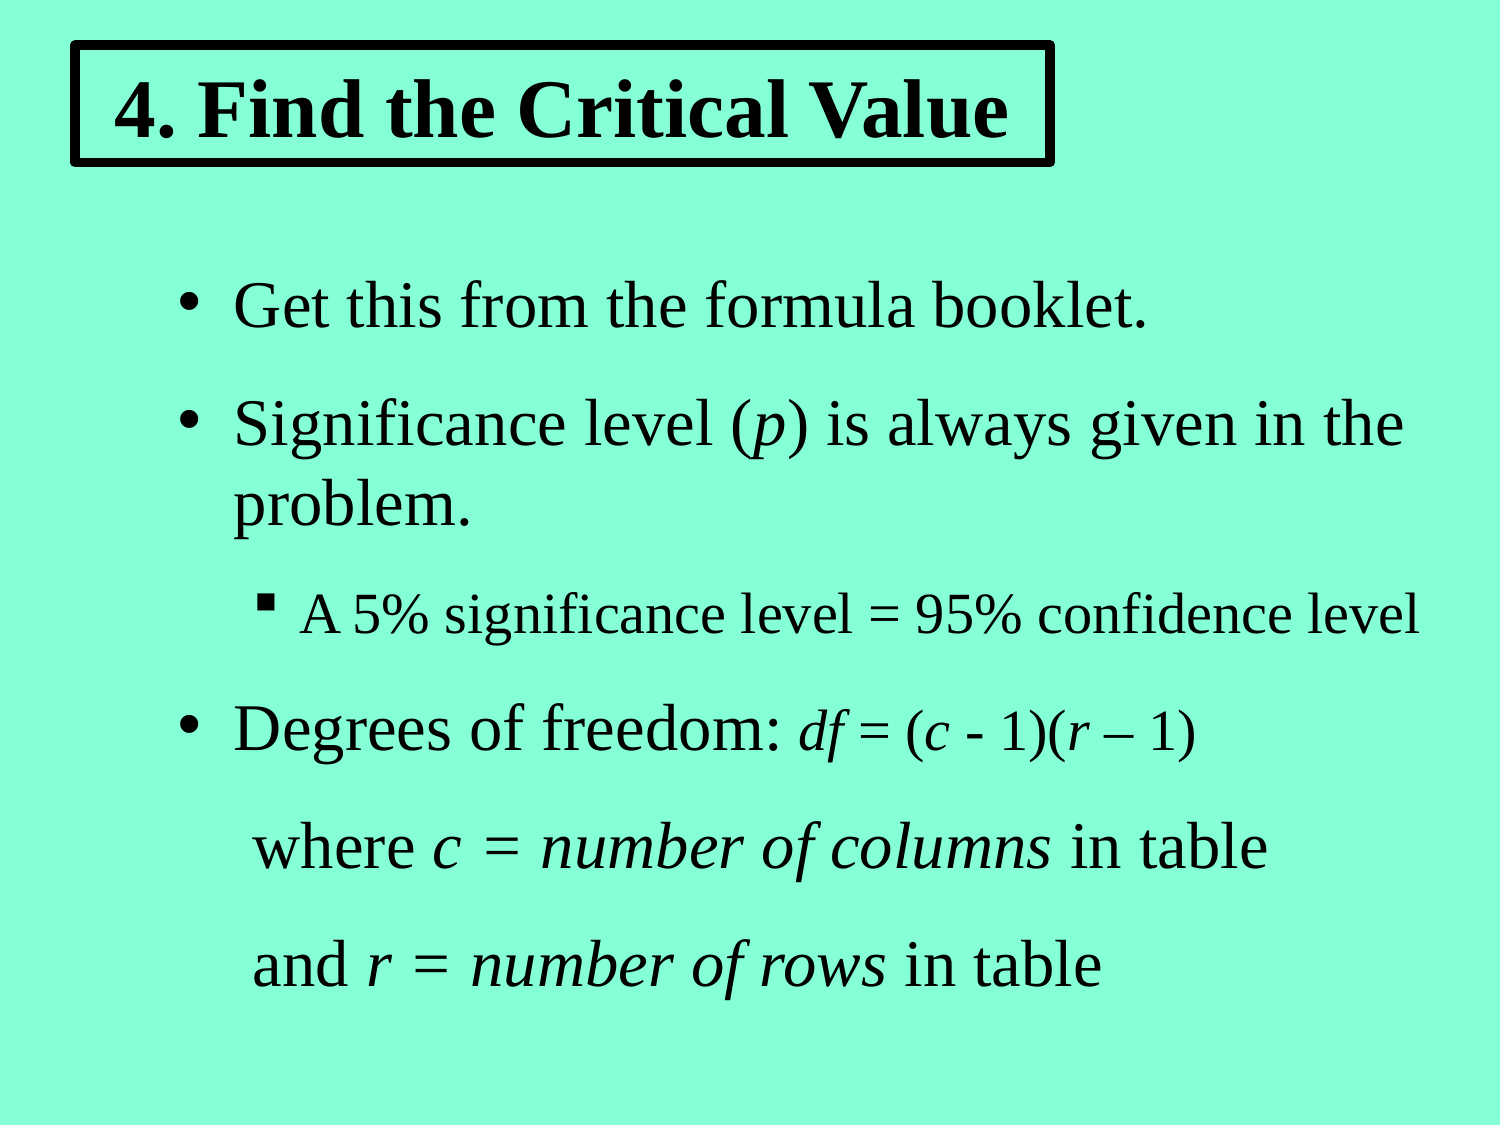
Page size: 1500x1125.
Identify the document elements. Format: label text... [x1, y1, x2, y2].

title 4. Find the Critical Value [75, 45, 1050, 163]
list Get this from the formula booklet. Significance level (p) is always given in the problem. A 5% significance level = 95% confidence level Degrees of freedom: df = (c - 1)(r – 1) where c = number of columns in table and r = number of rows in table [162, 252, 1450, 1050]
